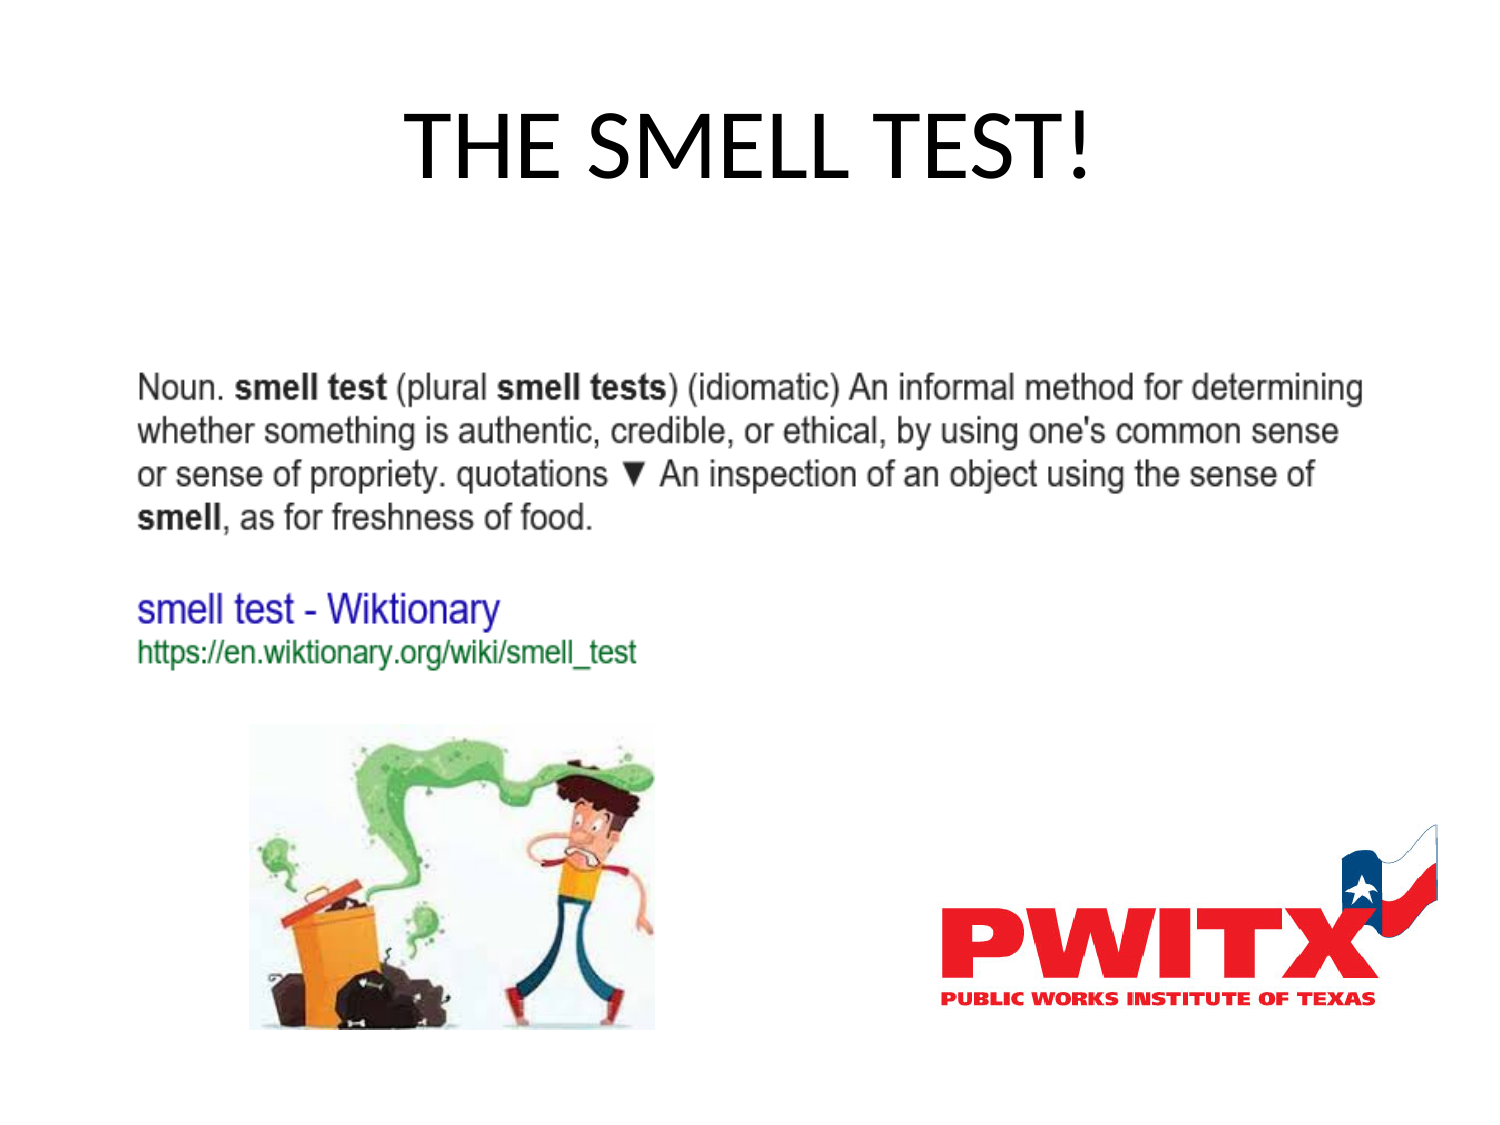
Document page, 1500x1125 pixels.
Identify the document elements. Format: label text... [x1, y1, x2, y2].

picture [249, 724, 655, 1030]
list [112, 337, 1401, 707]
title THE SMELL TEST! [75, 45, 1425, 233]
picture [937, 824, 1438, 1010]
